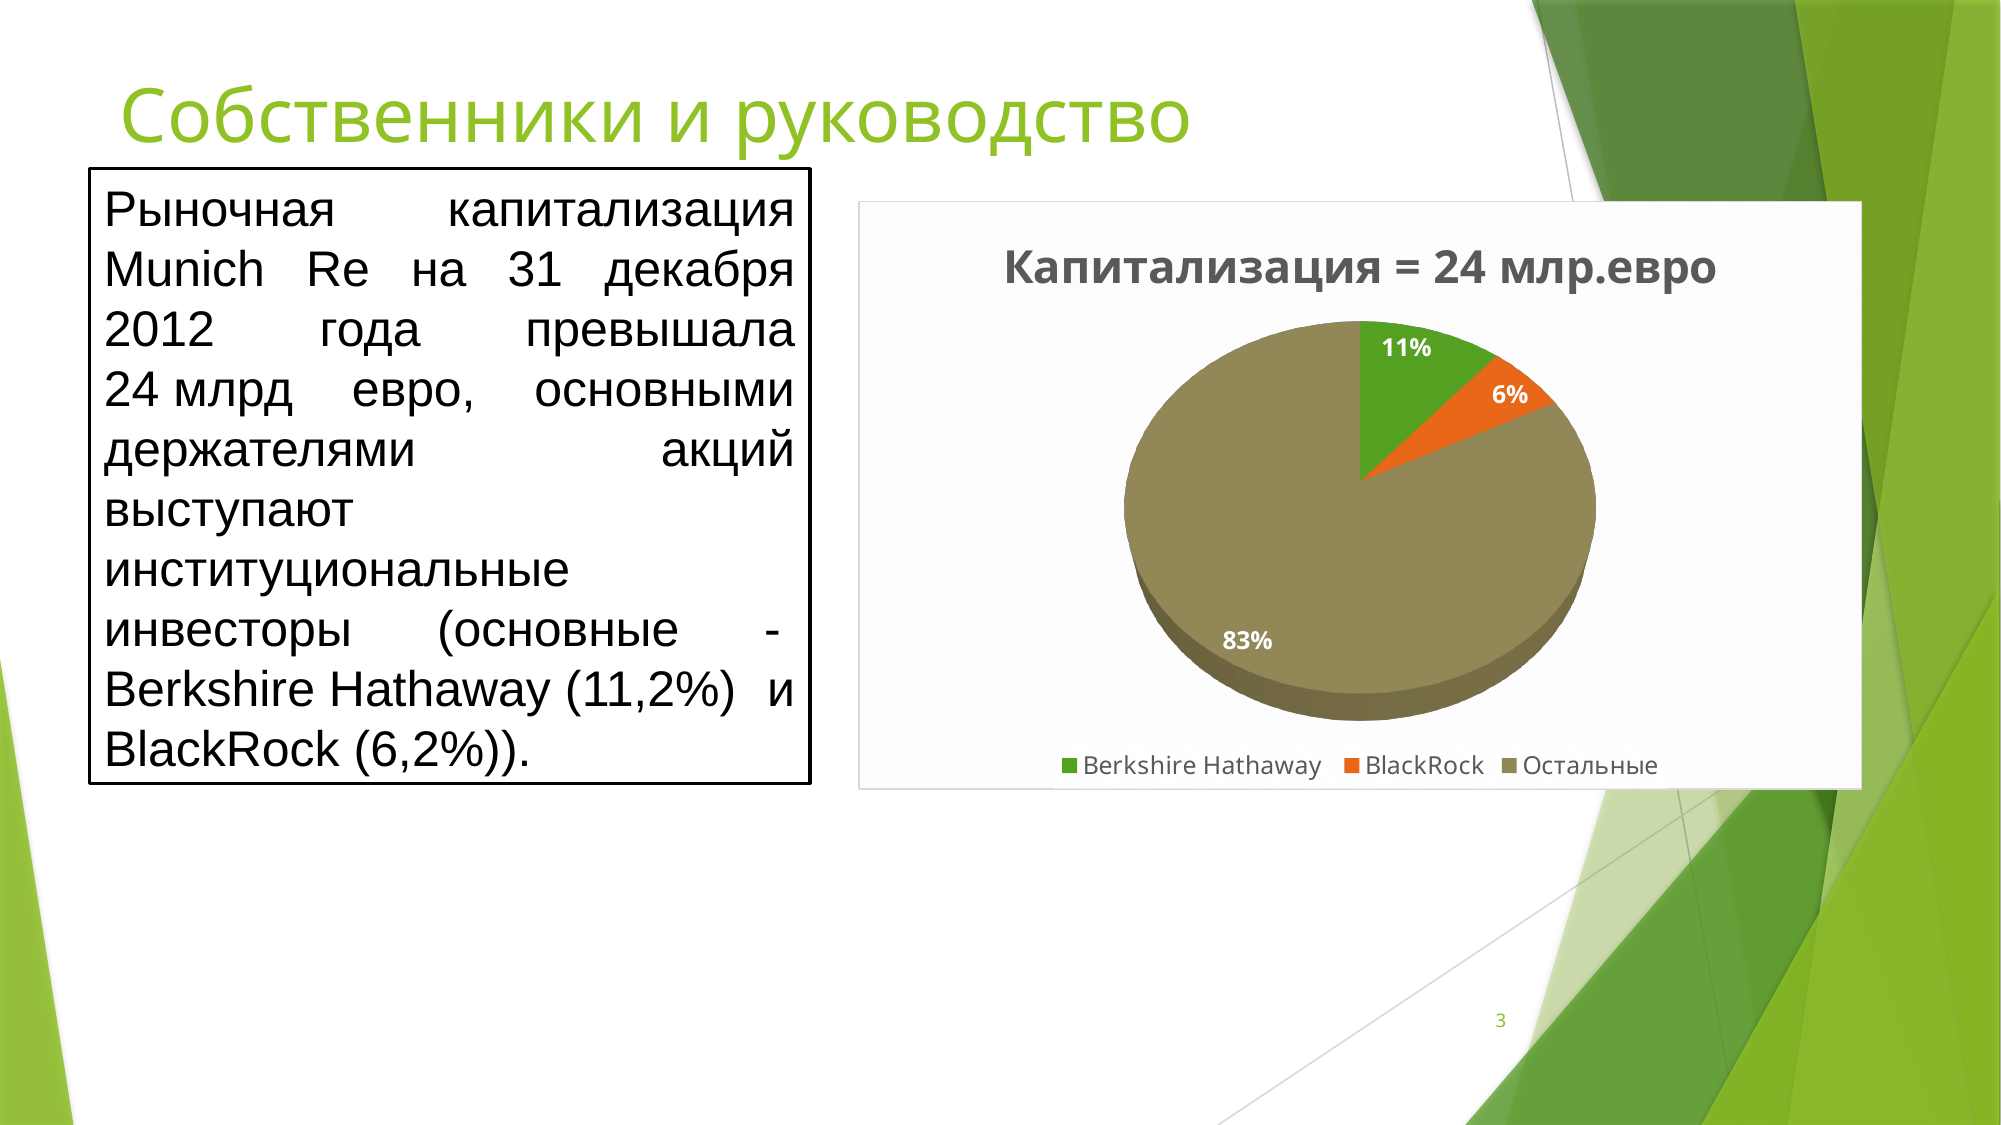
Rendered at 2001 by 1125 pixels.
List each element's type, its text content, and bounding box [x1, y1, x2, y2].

slide_number 3 [1409, 991, 1522, 1051]
text_box Рыночная капитализация Munich Re на 31 декабря 2012 года превышала 24 млрд евро, основными держателями акций выступают институциональные инвесторы (основные - Berkshire Hathaway (11,2%) и BlackRock (6,2%)). [88, 167, 812, 785]
title Собственники и руководство [104, 60, 1516, 277]
chart [857, 200, 1863, 791]
